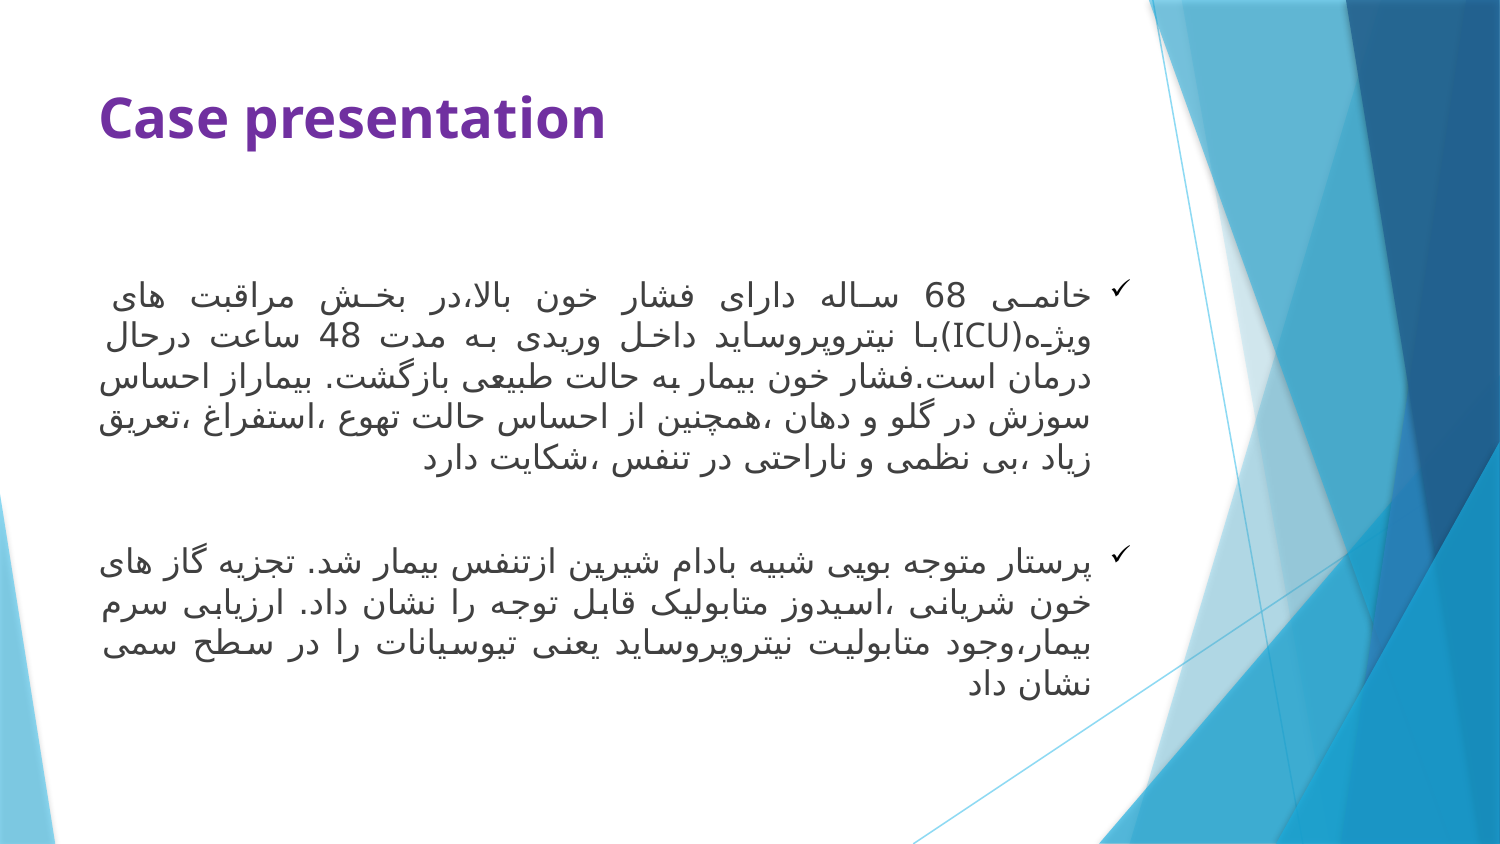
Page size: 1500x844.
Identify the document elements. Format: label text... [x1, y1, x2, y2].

list خانمی 68 ساله دارای فشار خون بالا،در بخش مراقبت های ویژه(ICU)با نیتروپروساید داخل وریدی به مدت 48 ساعت درحال درمان است.فشار خون بیمار به حالت طبیعی بازگشت. بیماراز احساس سوزش در گلو و دهان ،همچنین از احساس حالت تهوع ،استفراغ ،تعریق زیاد ،بی نظمی و ناراحتی در تنفس ،شکایت دارد پرستار متوجه بویی شبیه بادام شیرین ازتنفس بیمار شد. تجزیه گاز های خون شریانی ،اسیدوز متابولیک قابل توجه را نشان داد. ارزیابی سرم بیمار،وجود متابولیت نیتروپروساید یعنی تیوسیانات را در سطح سمی نشان داد [83, 265, 1141, 744]
title Case presentation [83, 75, 1141, 238]
